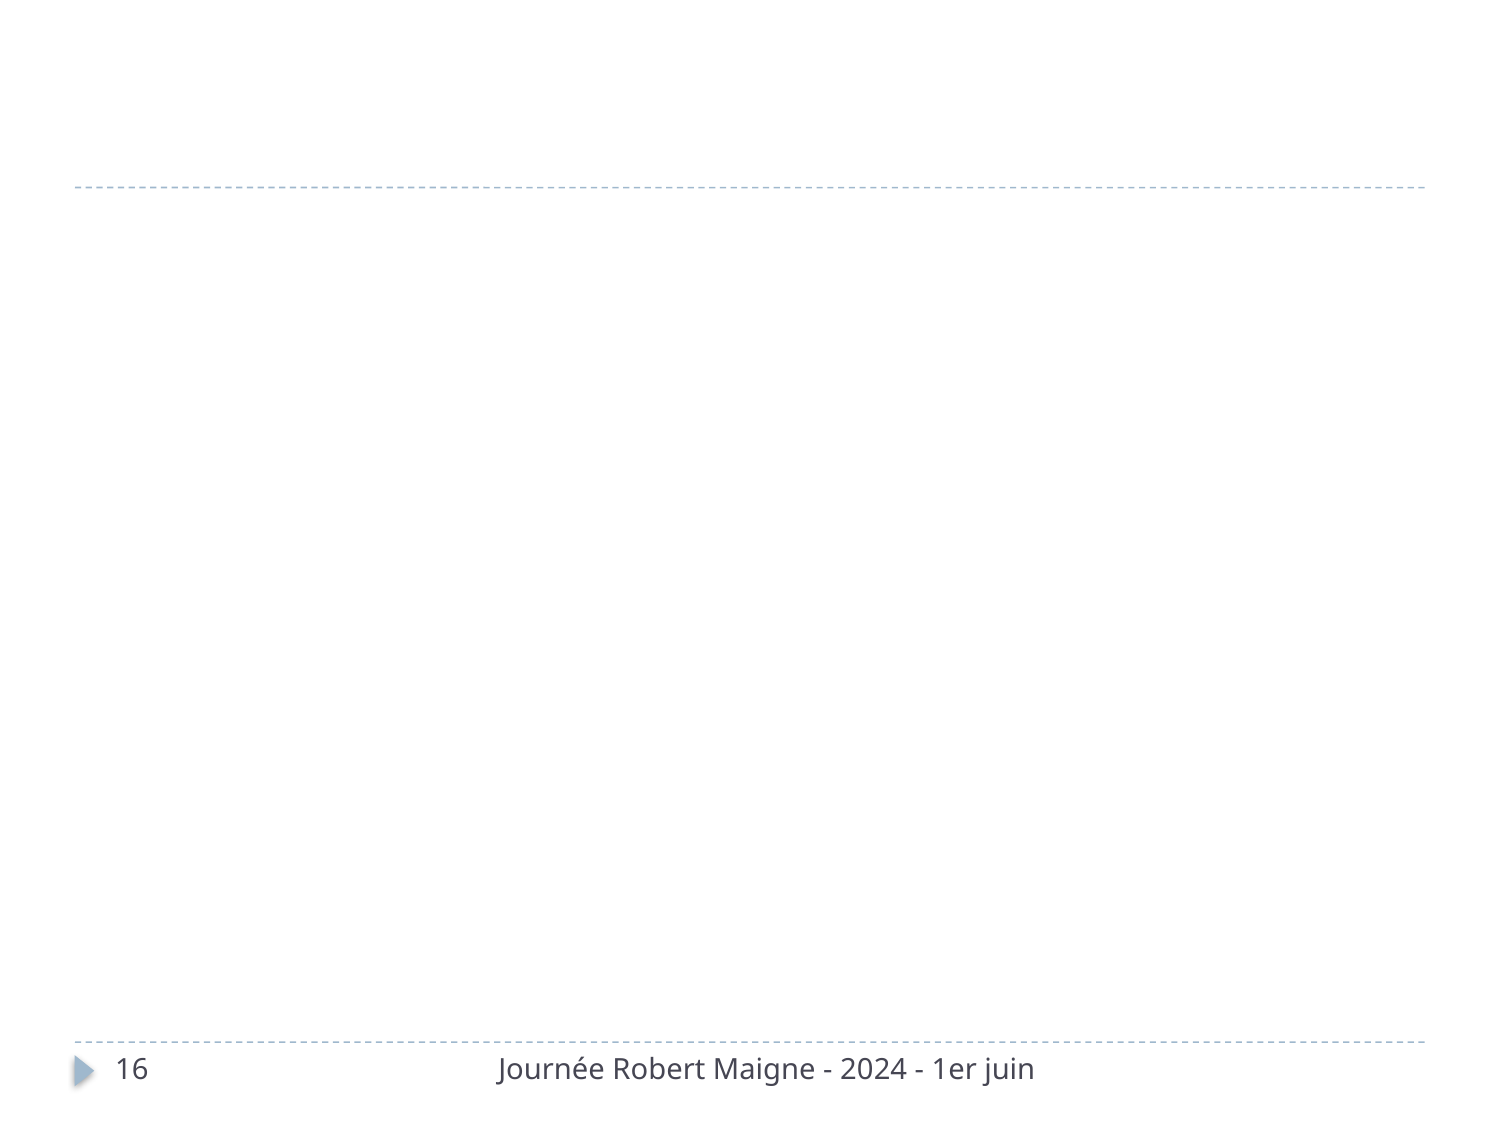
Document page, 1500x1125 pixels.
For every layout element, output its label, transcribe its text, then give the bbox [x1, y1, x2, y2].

footer Journée Robert Maigne - 2024 - 1er juin [475, 1042, 1051, 1103]
slide_number 16 [100, 1042, 426, 1103]
